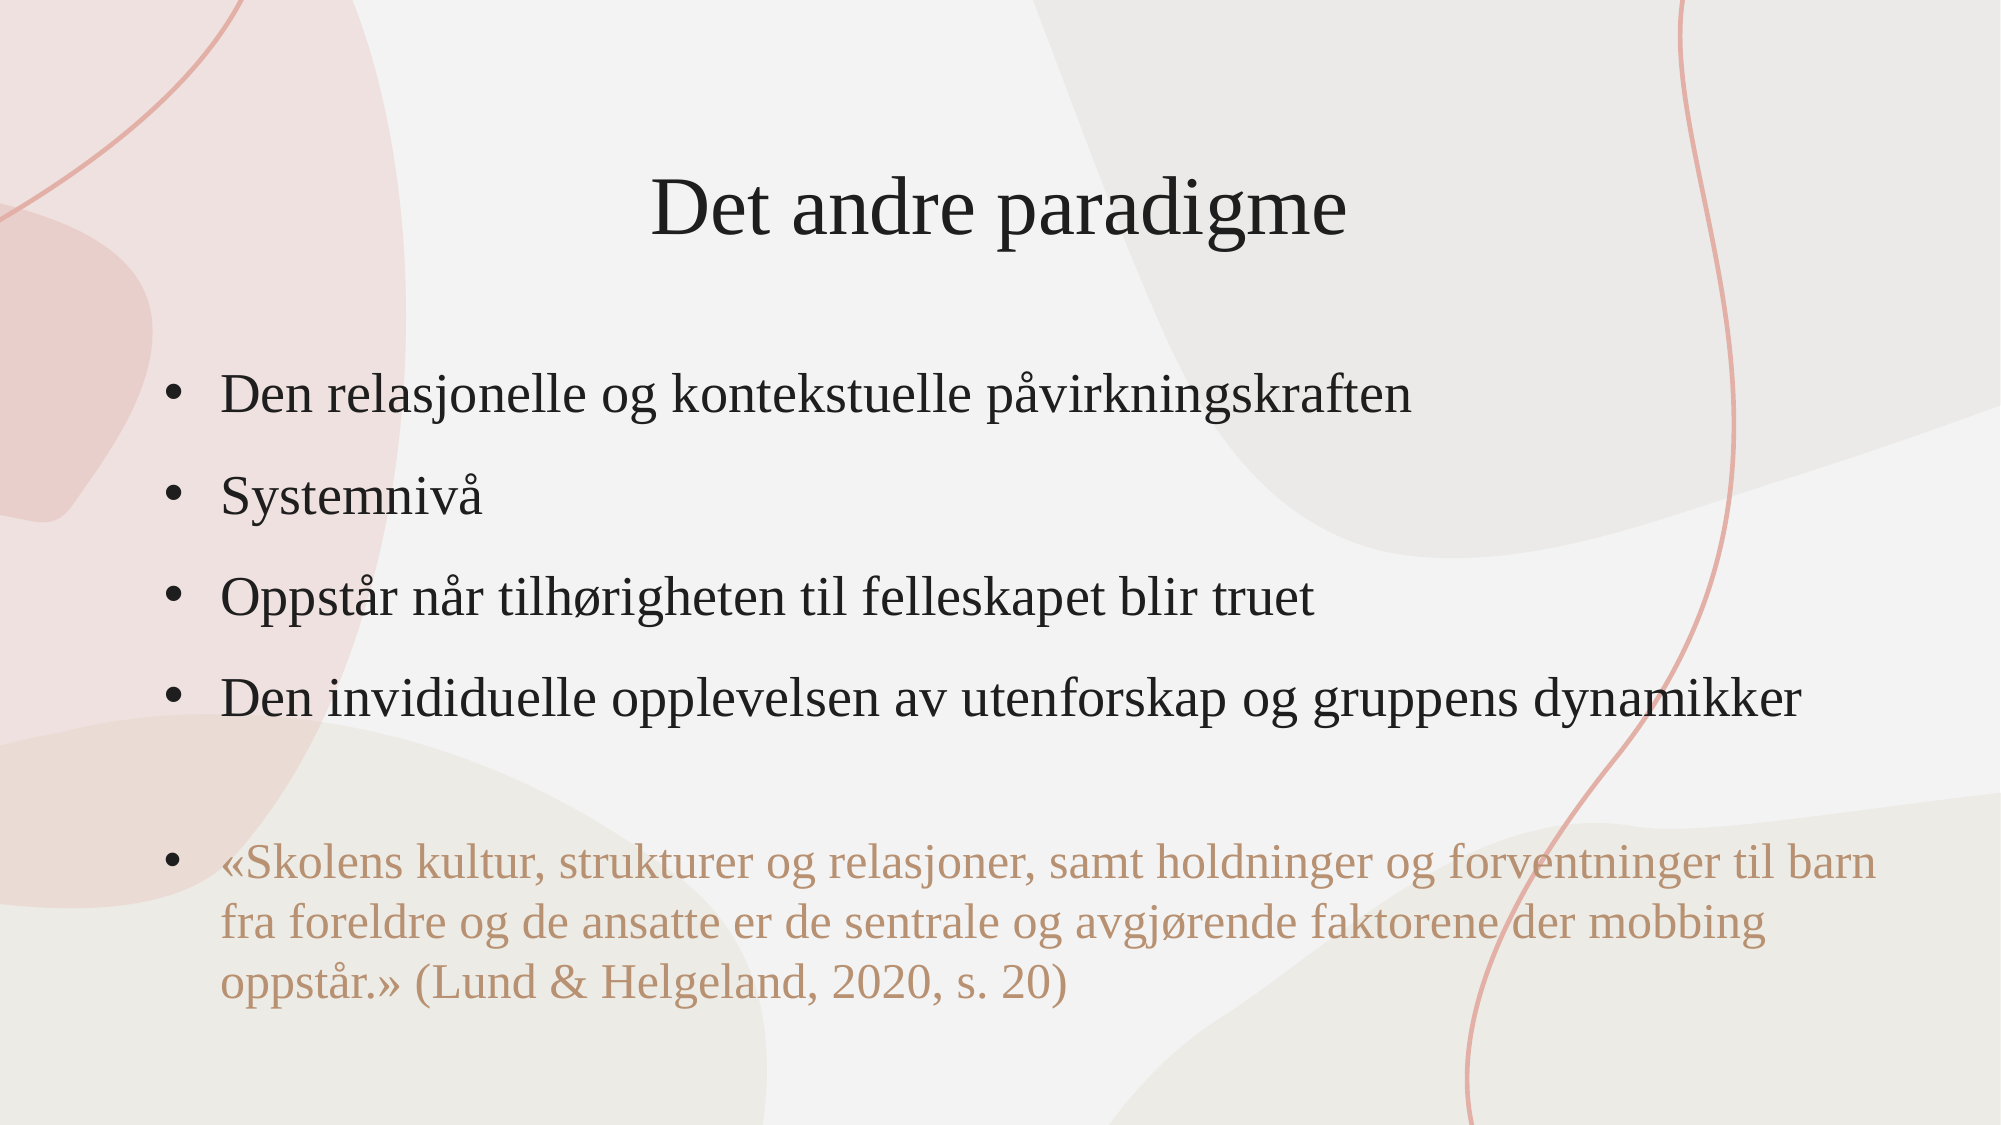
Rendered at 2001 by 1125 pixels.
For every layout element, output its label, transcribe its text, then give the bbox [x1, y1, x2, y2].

title Det andre paradigme [370, 103, 1630, 301]
list Den relasjonelle og kontekstuelle påvirkningskraften Systemnivå Oppstår når tilhørigheten til felleskapet blir truet Den invididuelle opplevelsen av utenforskap og gruppens dynamikker «Skolens kultur, strukturer og relasjoner, samt holdninger og forventninger til barn fra foreldre og de ansatte er de sentrale og avgjørende faktorene der mobbing oppstår.» (Lund & Helgeland, 2020, s. 20) [143, 408, 1924, 924]
